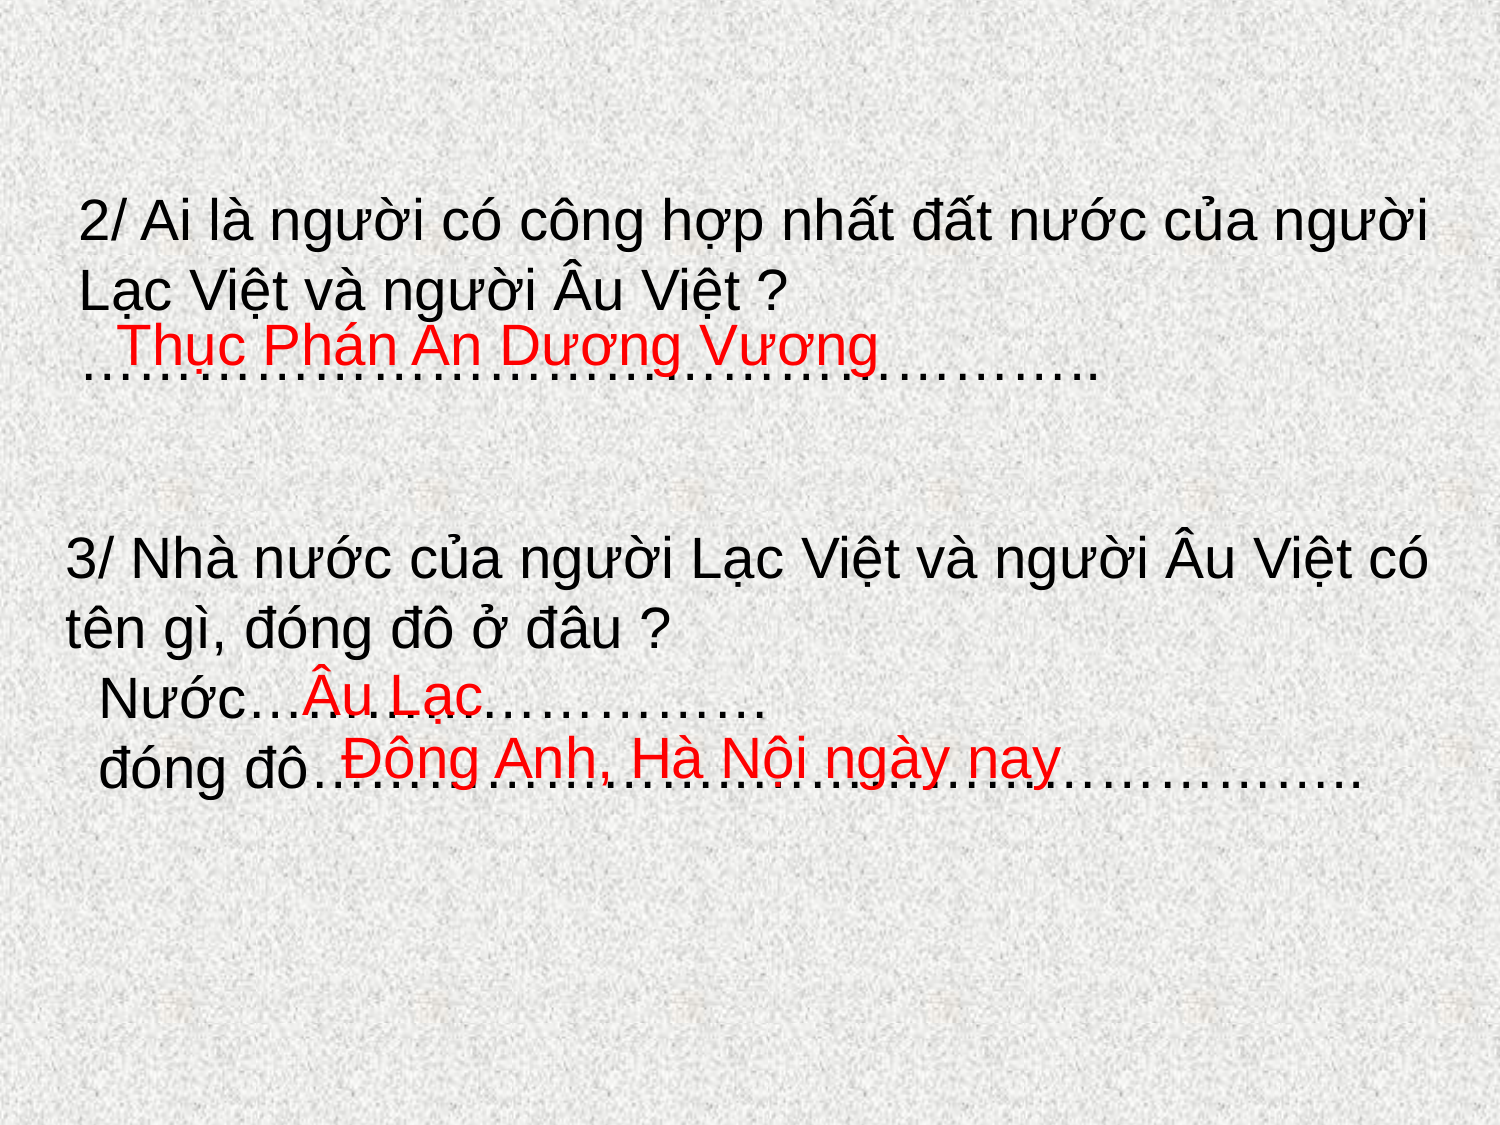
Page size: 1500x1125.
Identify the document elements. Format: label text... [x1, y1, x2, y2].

text_box Âu Lạc [287, 650, 500, 735]
text_box 3/ Nhà nước của người Lạc Việt và người Âu Việt có tên gì, đóng đô ở đâu ? Nước……………………… đóng đô…………………..………………………….. [51, 512, 1448, 808]
text_box 2/ Ai là người có công hợp nhất đất nước của người Lạc Việt và người Âu Việt ? …………………………………………….. [64, 174, 1446, 400]
picture [0, 0, 1500, 1125]
text_box Thục Phán An Dương Vương [102, 299, 897, 385]
text_box Đông Anh, Hà Nội ngày nay [326, 712, 1078, 798]
